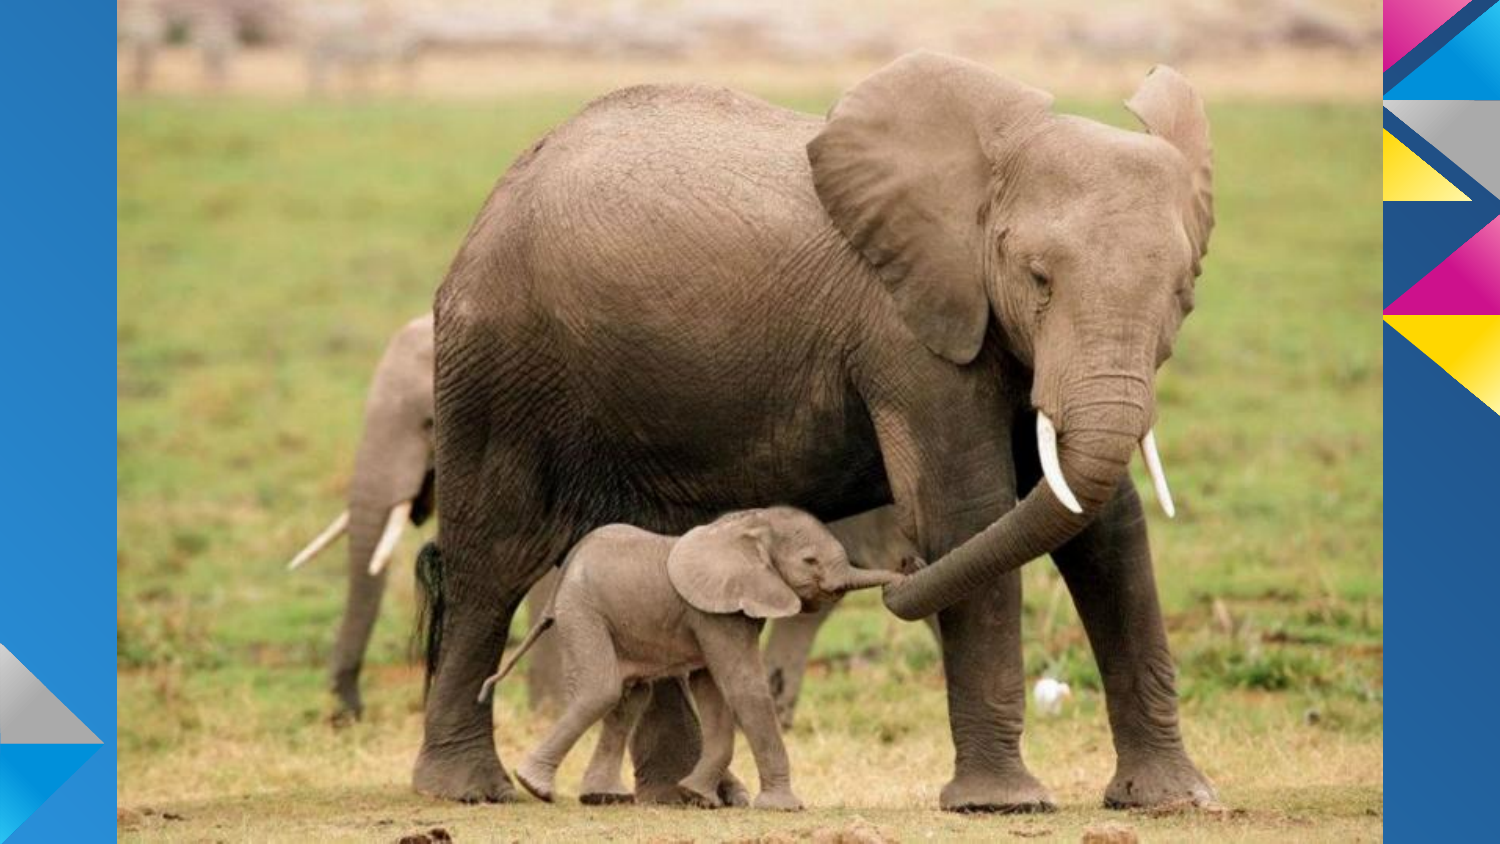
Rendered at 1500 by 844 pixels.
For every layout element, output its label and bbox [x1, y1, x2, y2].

picture [116, 0, 1383, 844]
